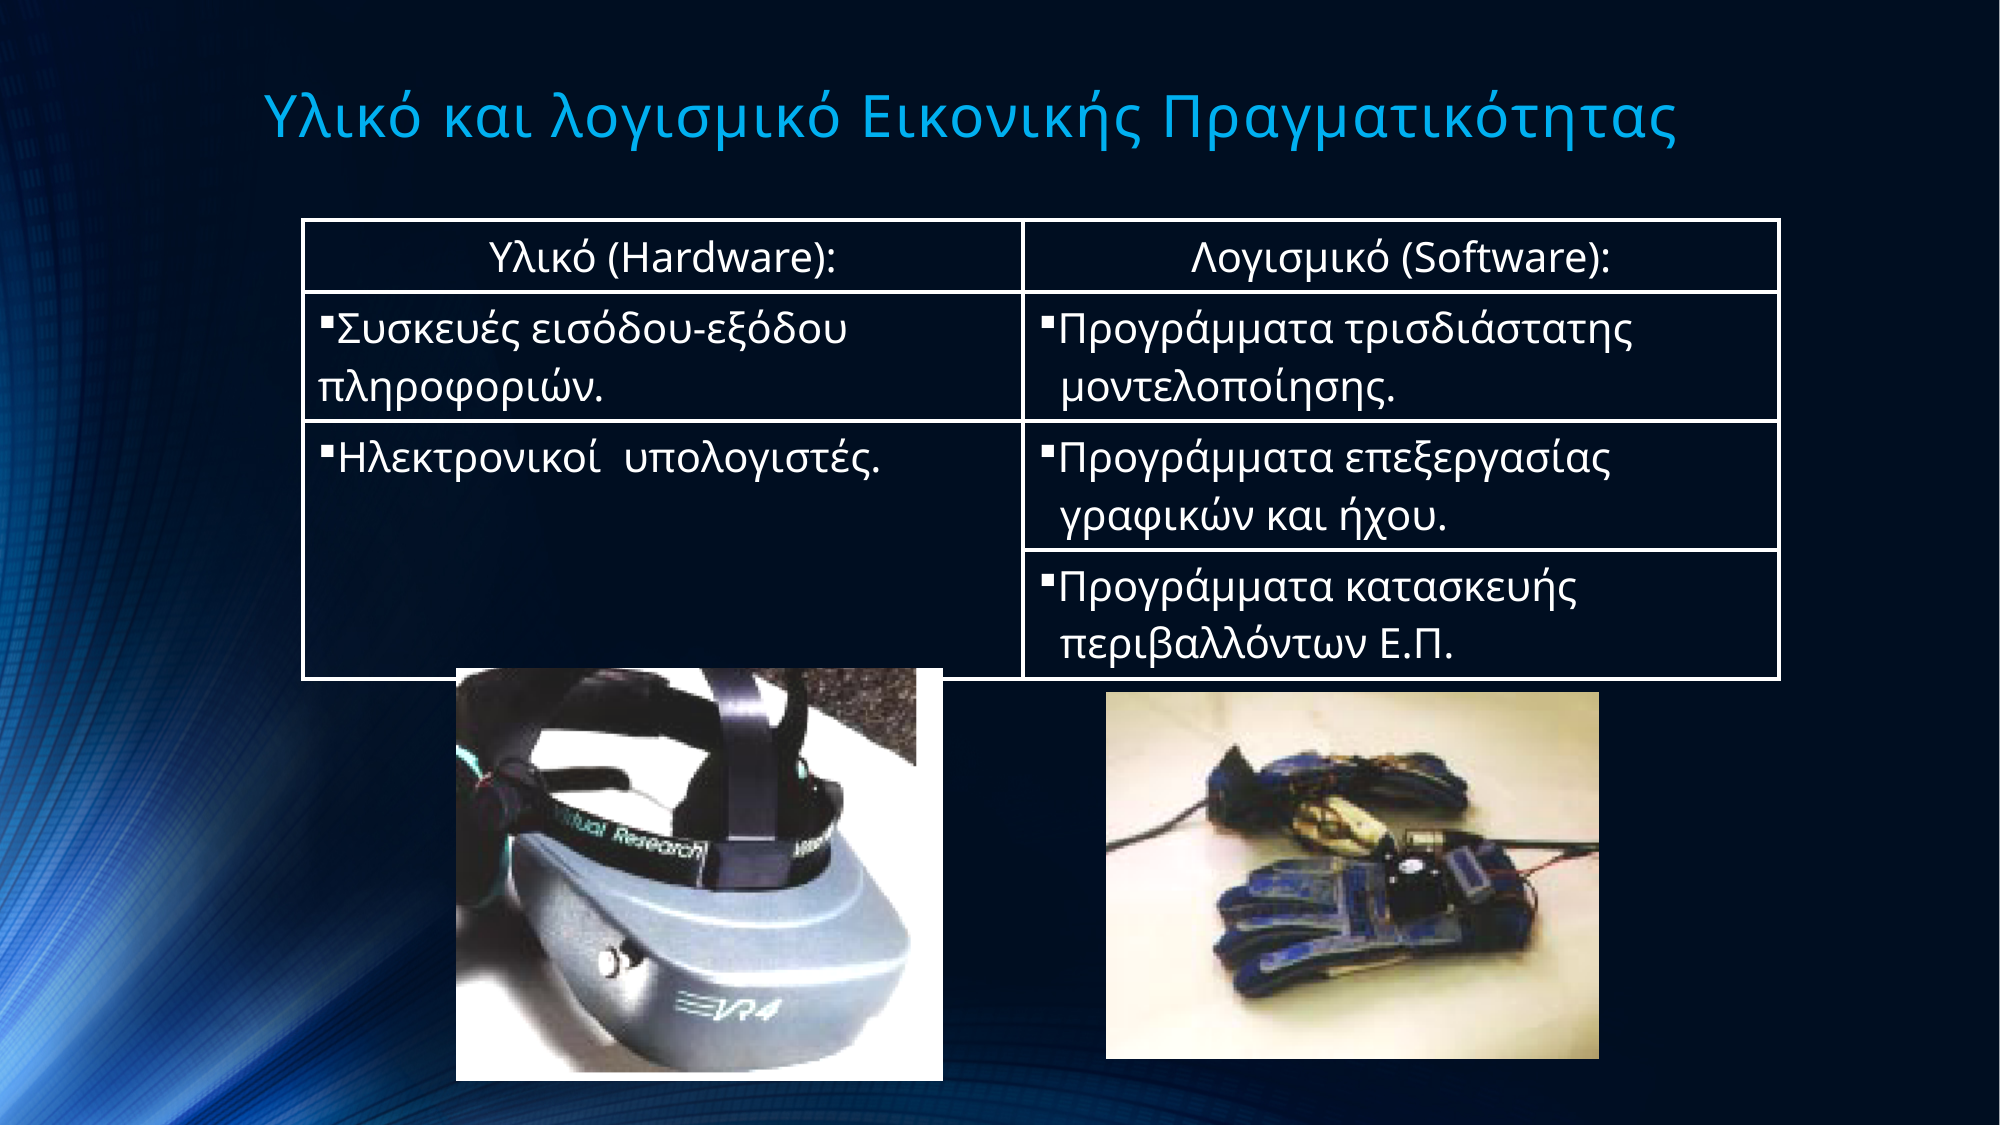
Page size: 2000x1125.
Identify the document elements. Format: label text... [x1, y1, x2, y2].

picture [0, 0, 2000, 1125]
table_cell Προγράμματα τρισδιάστατης μοντελοποίησης. [1025, 294, 1777, 419]
table_header Υλικό (Hardware): [305, 222, 1021, 290]
table_cell [305, 550, 1021, 677]
title Υλικό και λογισμικό Εικονικής Πραγματικότητας [249, 42, 1750, 158]
table_cell Συσκευές εισόδου-εξόδου πληροφοριών. [305, 294, 1021, 419]
table_cell Προγράμματα κατασκευής περιβαλλόντων Ε.Π. [1025, 552, 1777, 677]
table_cell Ηλεκτρονικοί υπολογιστές. [305, 423, 1021, 550]
table_header Λογισμικό (Software): [1025, 222, 1777, 290]
table_cell Προγράμματα επεξεργασίας γραφικών και ήχου. [1025, 423, 1777, 548]
